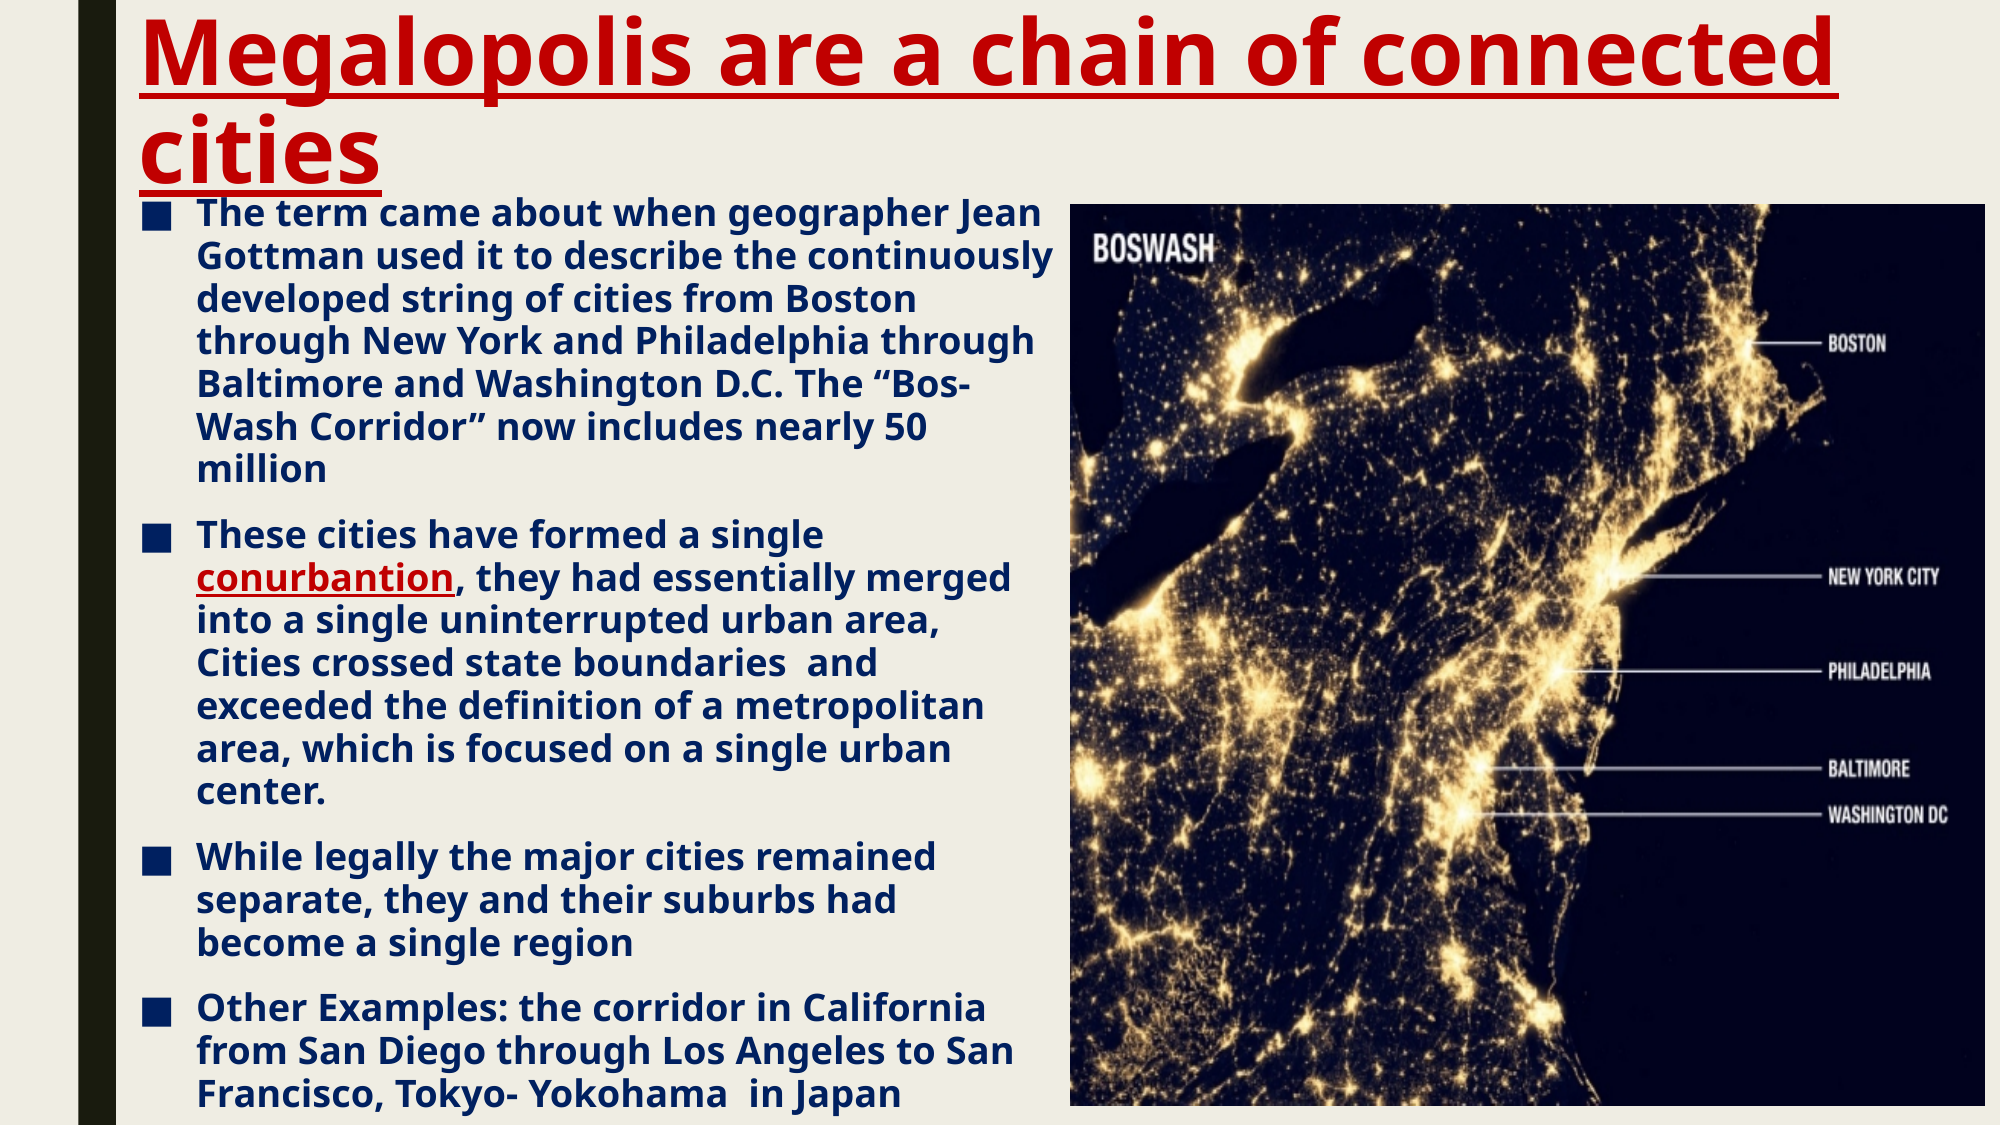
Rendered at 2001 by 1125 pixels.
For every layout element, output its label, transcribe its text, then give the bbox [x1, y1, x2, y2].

list The term came about when geographer Jean Gottman used it to describe the continuously developed string of cities from Boston through New York and Philadelphia through Baltimore and Washington D.C. The “Bos-Wash Corridor” now includes nearly 50 million These cities have formed a single conurbantion, they had essentially merged into a single uninterrupted urban area, Cities crossed state boundaries and exceeded the definition of a metropolitan area, which is focused on a single urban center. While legally the major cities remained separate, they and their suburbs had become a single region Other Examples: the corridor in California from San Diego through Los Angeles to San Francisco, Tokyo- Yokohama in Japan [123, 184, 1071, 1125]
title Megalopolis are a chain of connected cities [123, 0, 2000, 163]
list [1070, 204, 1985, 1106]
